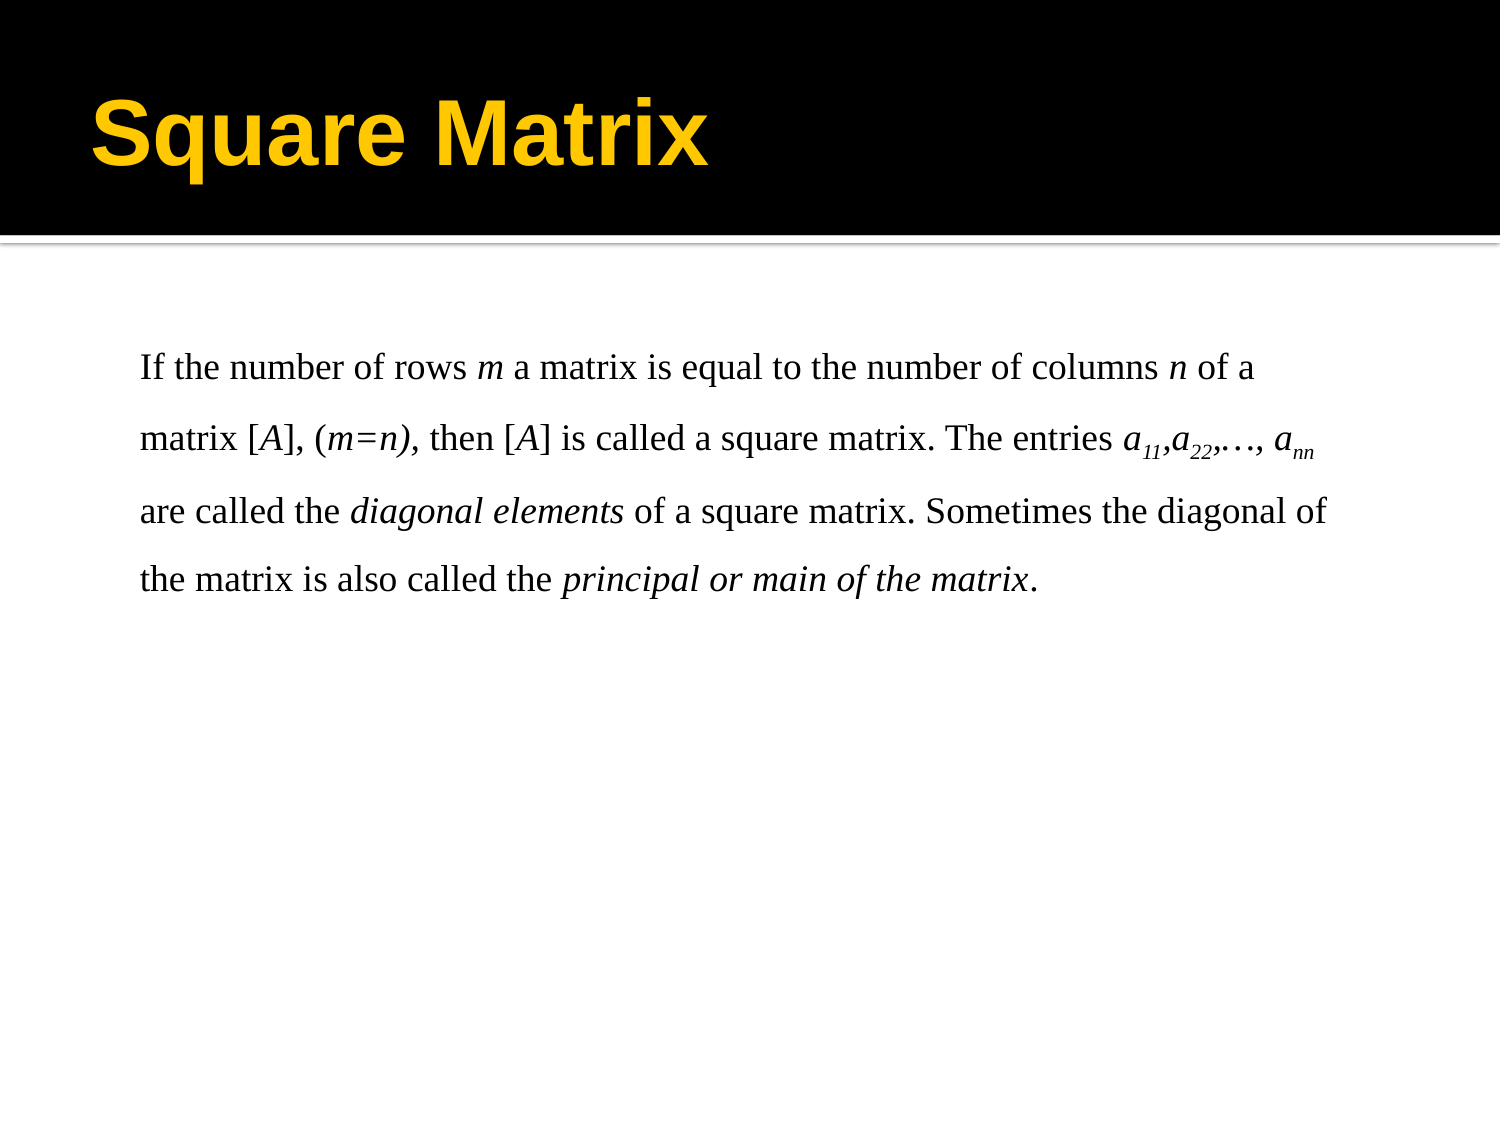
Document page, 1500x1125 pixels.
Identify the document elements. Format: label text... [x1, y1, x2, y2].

title Square Matrix [75, 25, 1425, 231]
text_box If the number of rows m a matrix is equal to the number of columns n of a matrix [A], (m=n), then [A] is called a square matrix. The entries a11,a22,…, ann are called the diagonal elements of a square matrix. Sometimes the diagonal of the matrix is also called the principal or main of the matrix. [125, 312, 1375, 607]
